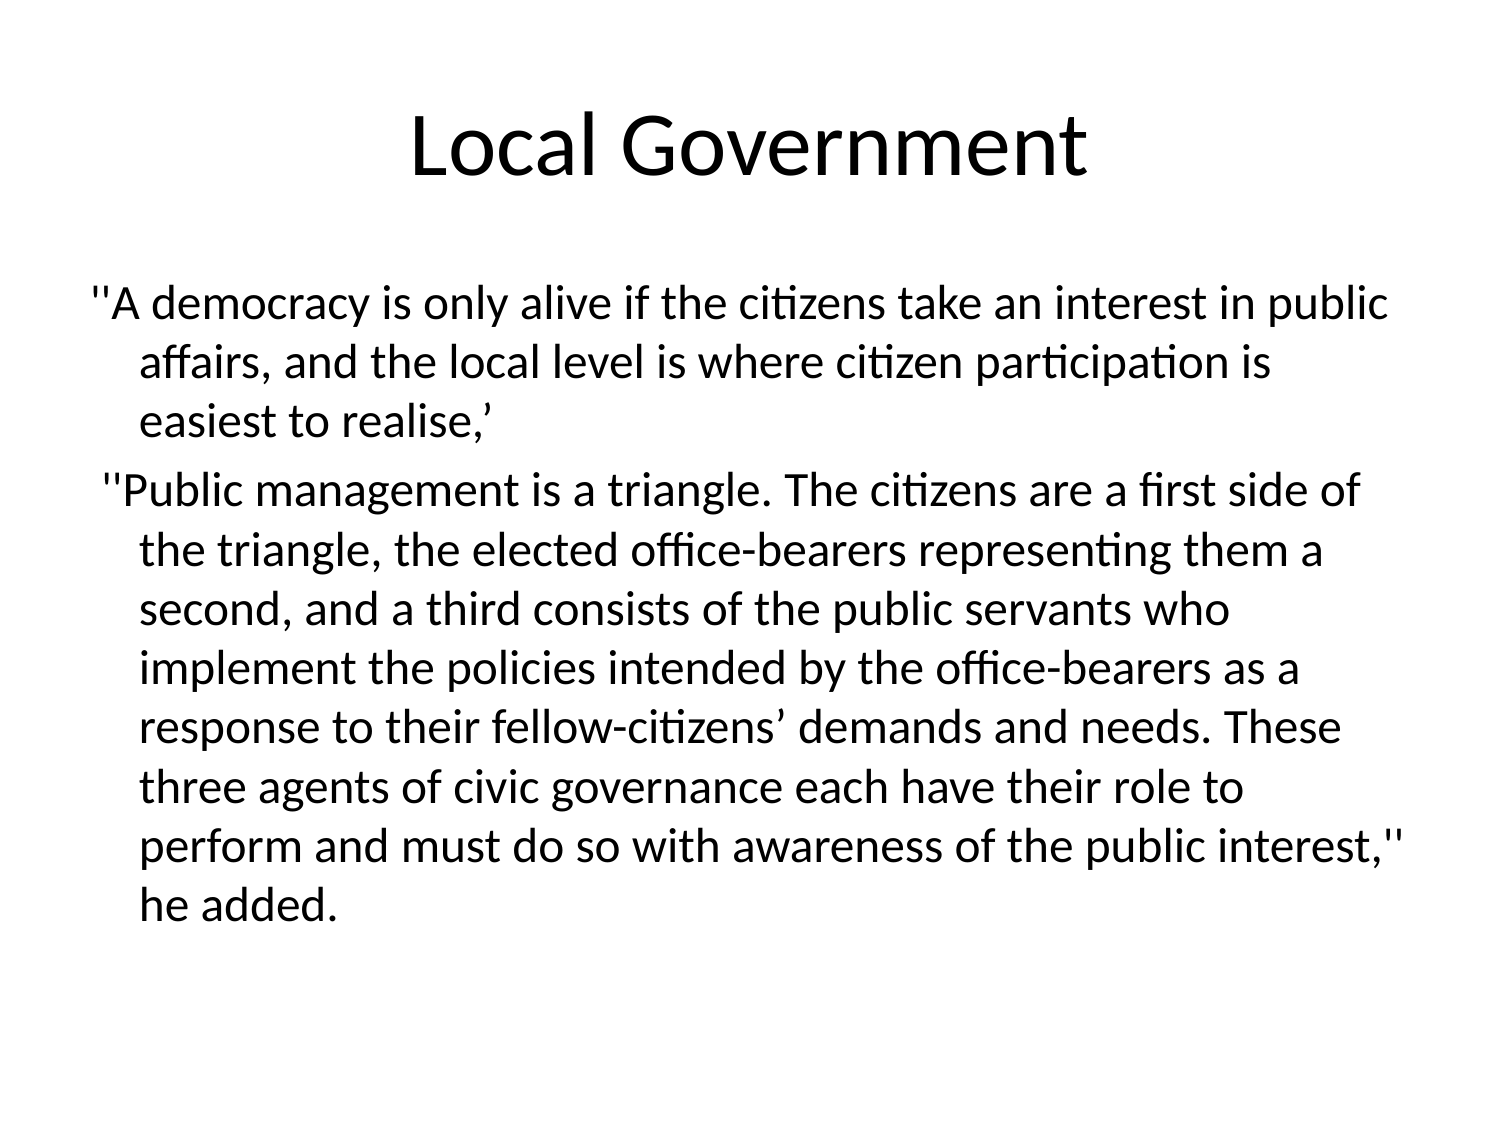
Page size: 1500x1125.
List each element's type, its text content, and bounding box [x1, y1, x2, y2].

title Local Government [75, 45, 1425, 233]
list ''A democracy is only alive if the citizens take an interest in public affairs, and the local level is where citizen participation is easiest to realise,’ ''Public management is a triangle. The citizens are a first side of the triangle, the elected office-bearers representing them a second, and a third consists of the public servants who implement the policies intended by the office-bearers as a response to their fellow-citizens’ demands and needs. These three agents of civic governance each have their role to perform and must do so with awareness of the public interest,'' he added. [75, 262, 1425, 1005]
